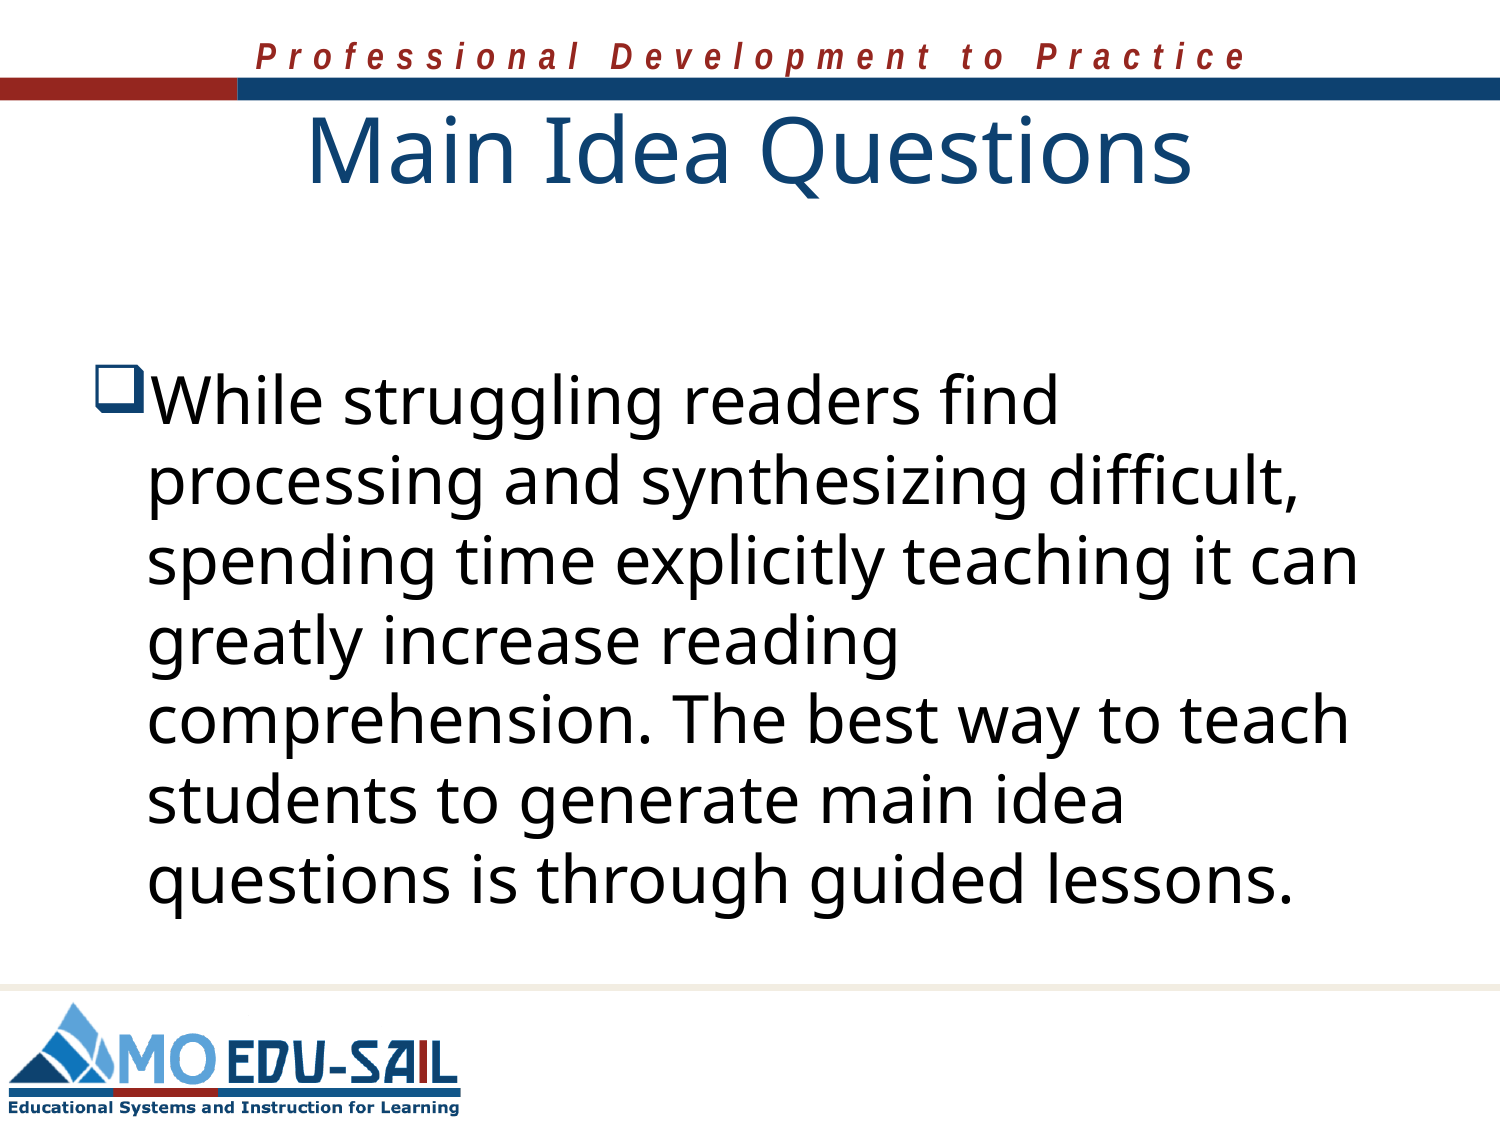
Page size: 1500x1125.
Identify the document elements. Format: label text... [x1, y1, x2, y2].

picture [8, 997, 475, 1120]
list While struggling readers find processing and synthesizing difficult, spending time explicitly teaching it can greatly increase reading comprehension. The best way to teach students to generate main idea questions is through guided lessons. [75, 350, 1425, 950]
title Main Idea Questions [75, 125, 1425, 279]
